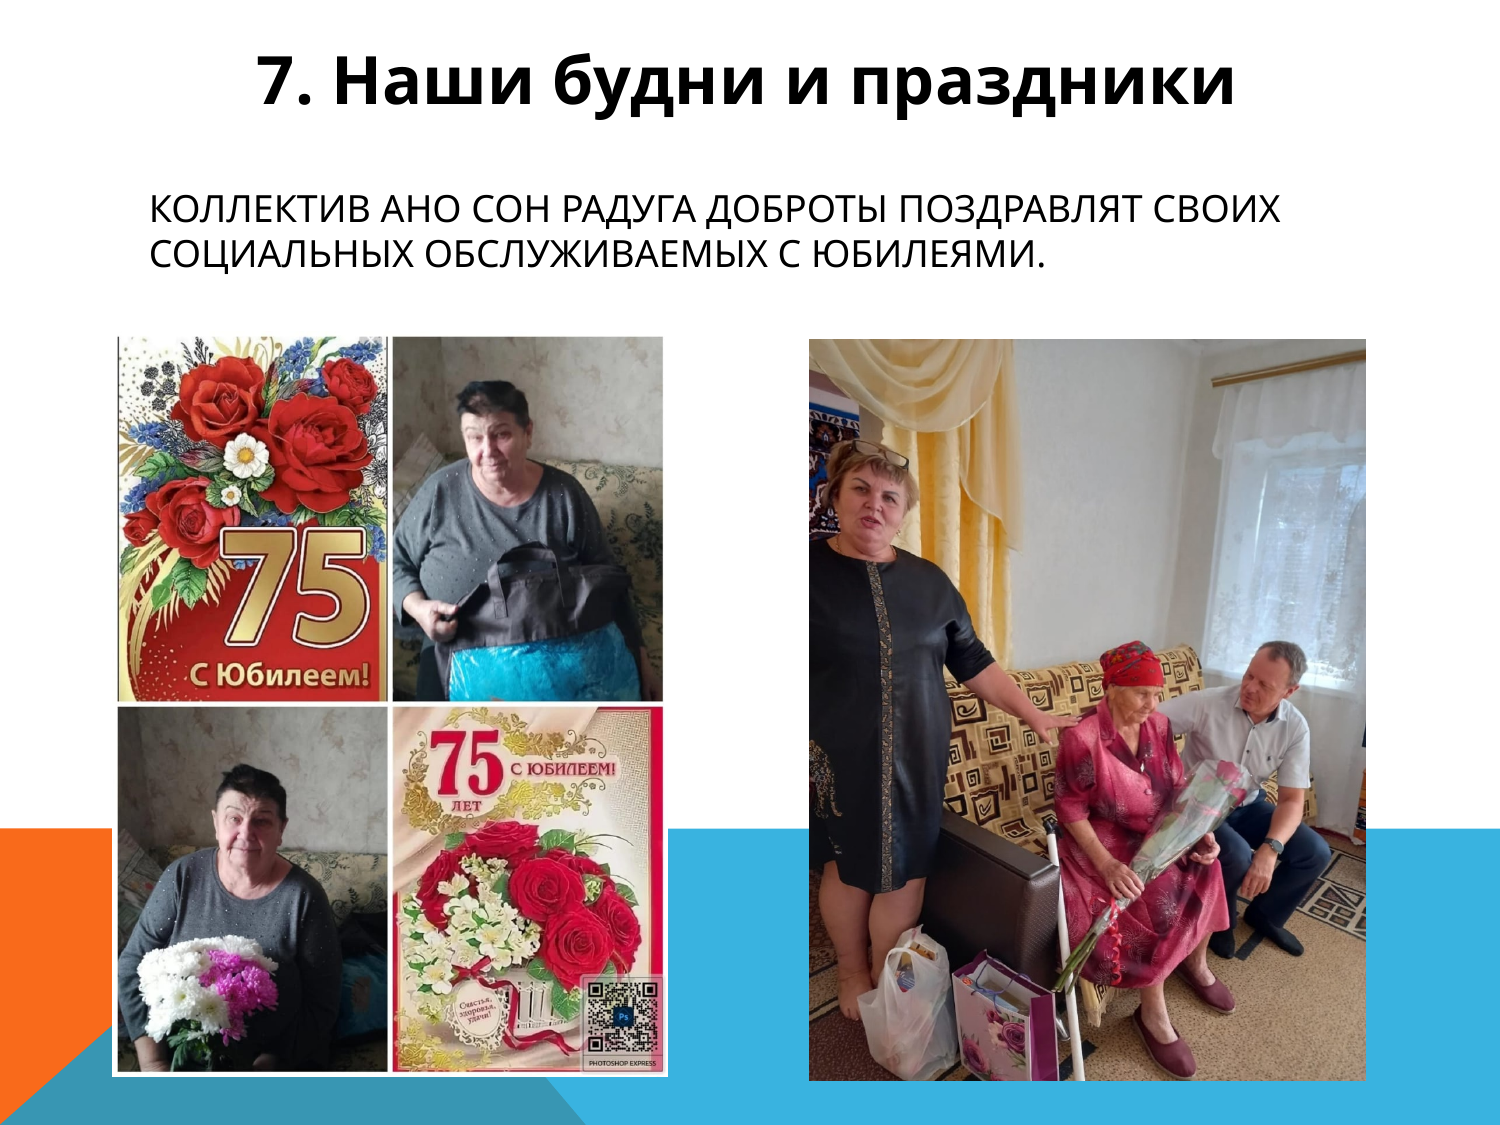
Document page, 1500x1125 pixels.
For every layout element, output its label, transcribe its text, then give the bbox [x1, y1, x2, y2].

text_box 7. Наши будни и праздники [242, 30, 1254, 126]
picture [111, 331, 668, 1077]
title Коллектив АНО СОН Радуга Доброты поздравлят своих социальных обслуживаемых с юбилеями. [133, 184, 1368, 275]
picture [808, 338, 1366, 1081]
